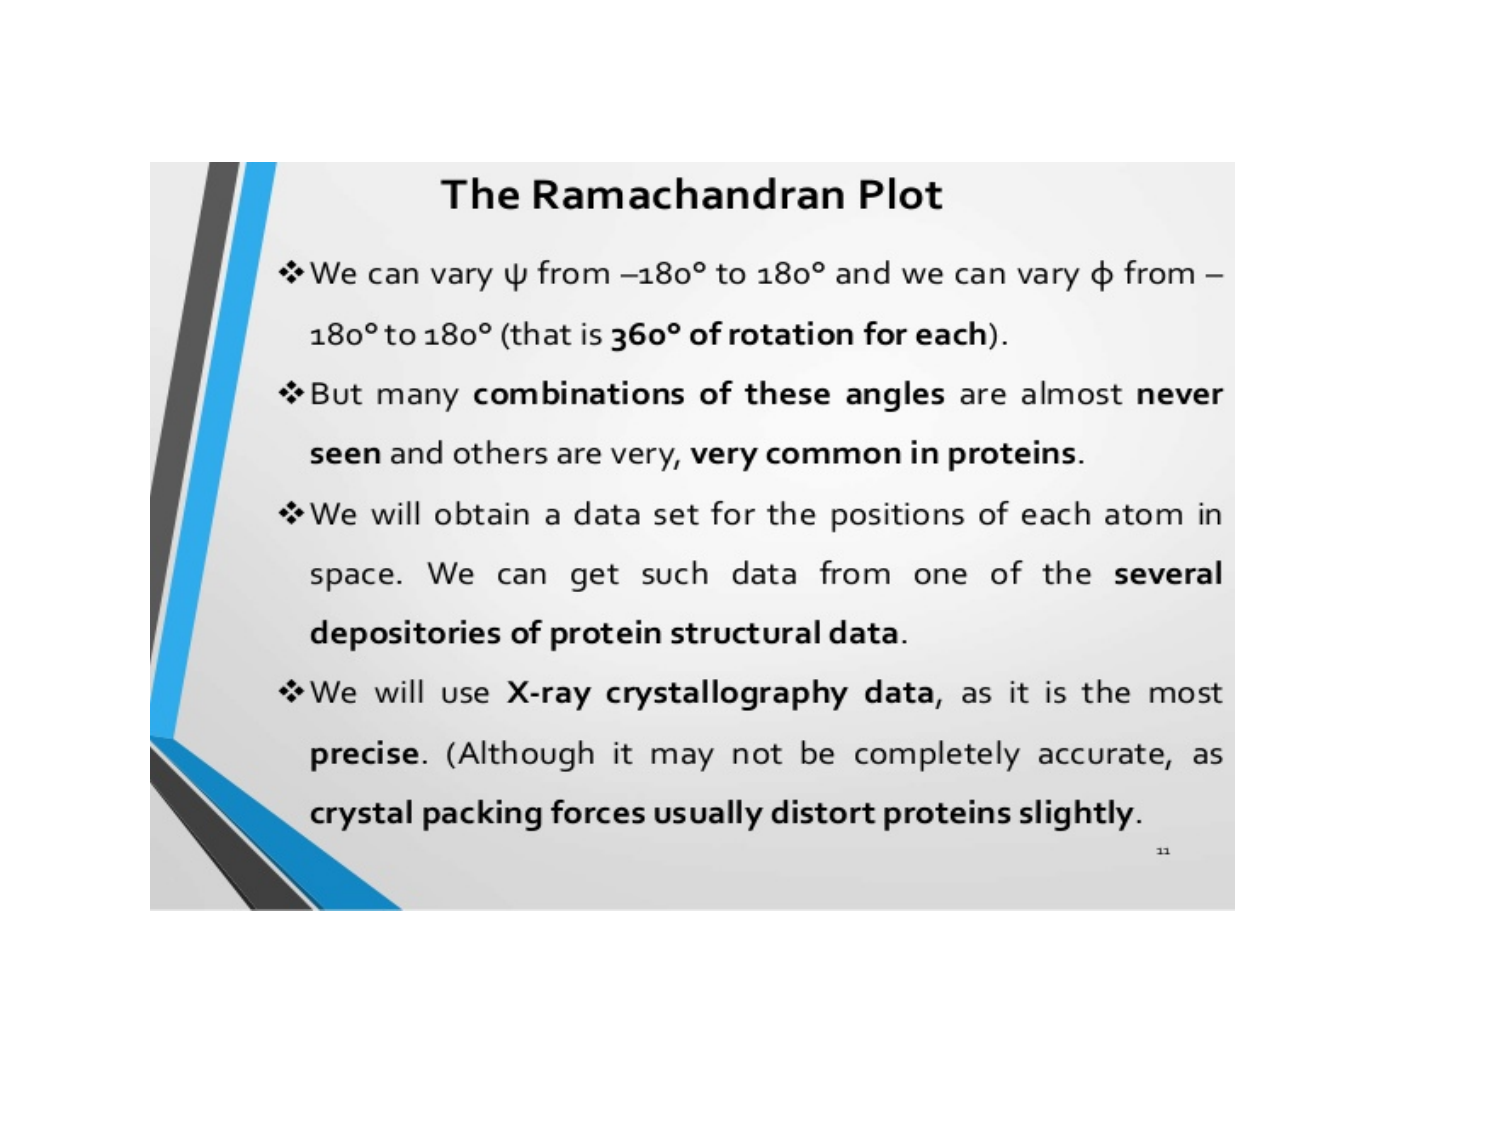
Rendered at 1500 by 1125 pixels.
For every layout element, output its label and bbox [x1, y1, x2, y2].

picture [149, 162, 1235, 912]
